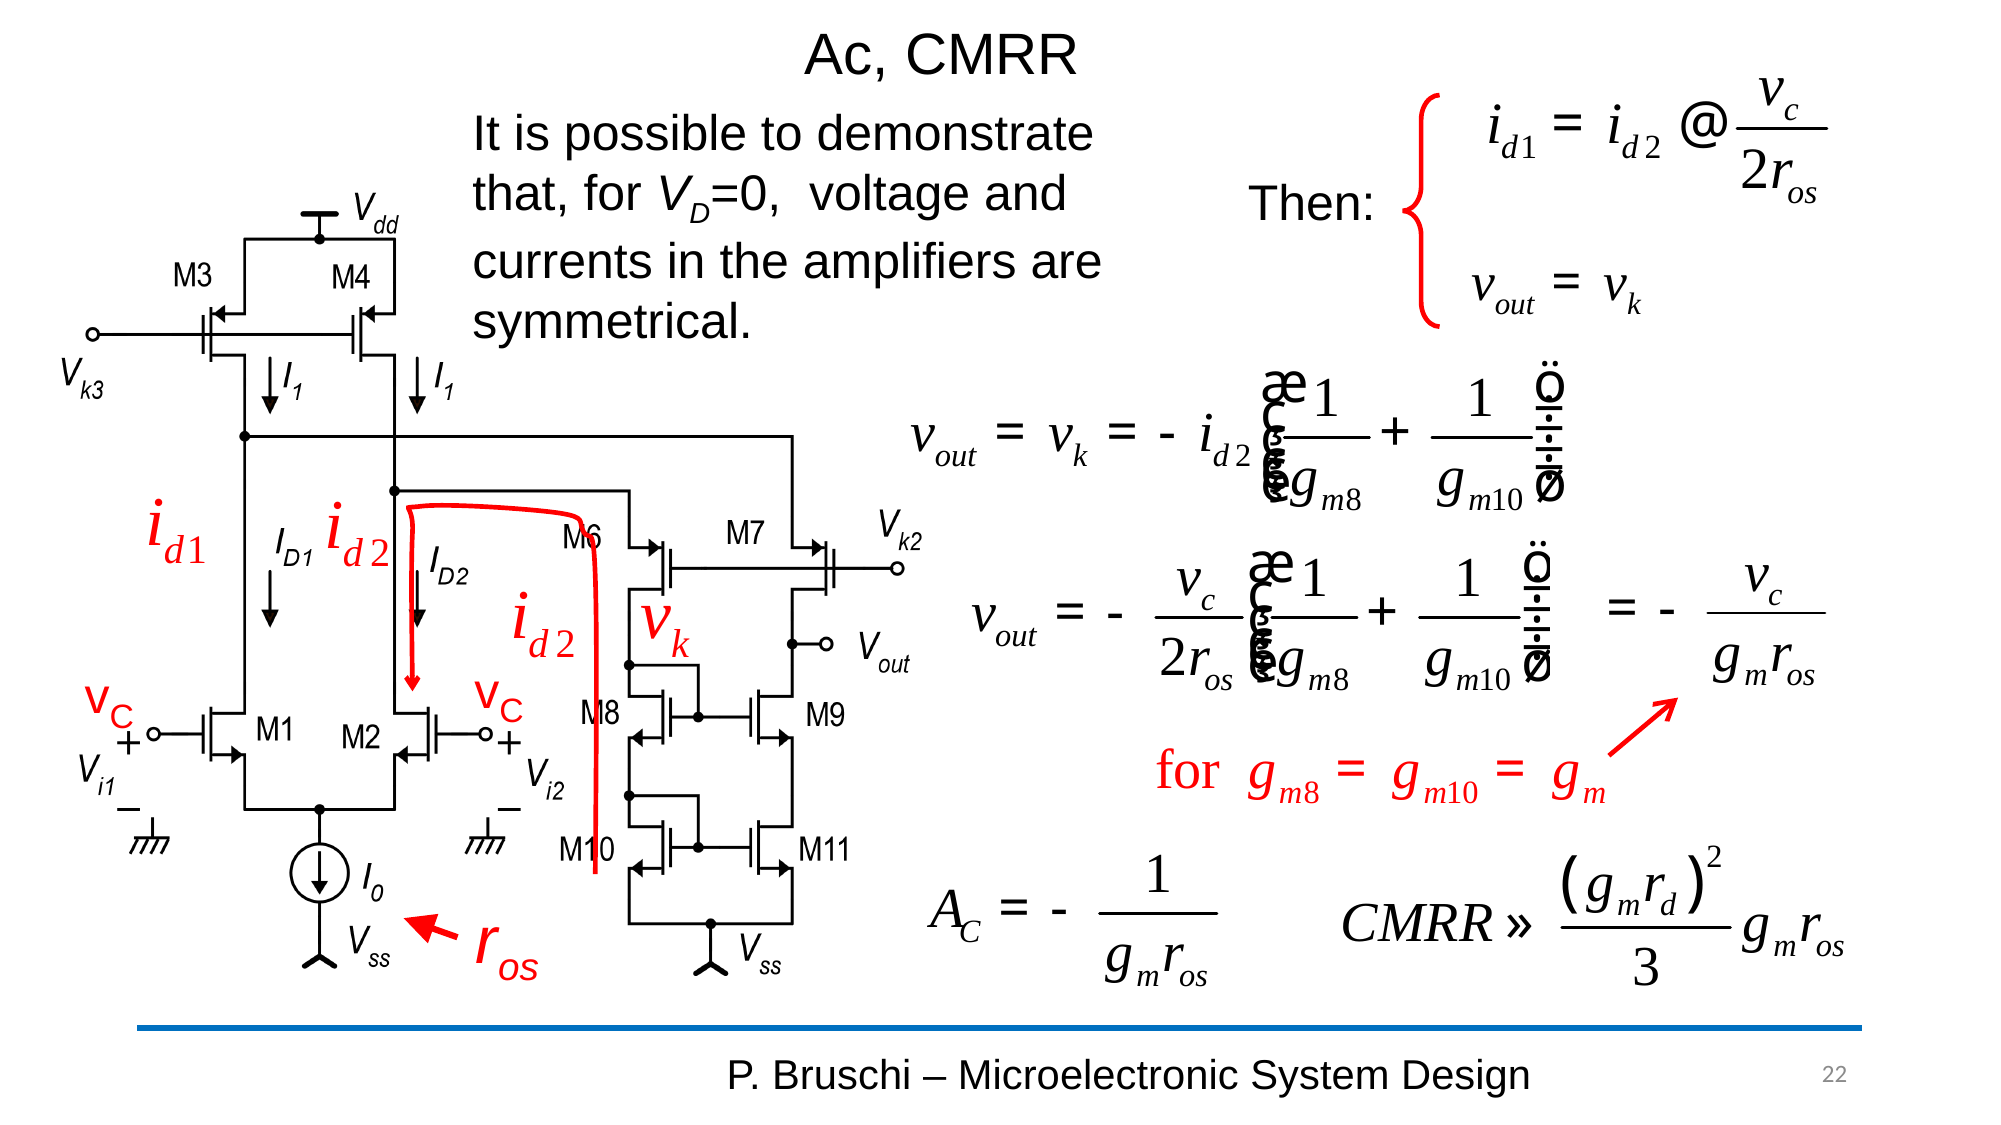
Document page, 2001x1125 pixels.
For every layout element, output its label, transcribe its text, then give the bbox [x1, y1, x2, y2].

picture [61, 192, 924, 976]
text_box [1147, 732, 1616, 818]
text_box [1334, 828, 1858, 999]
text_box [631, 569, 707, 675]
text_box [903, 348, 1564, 527]
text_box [403, 918, 458, 938]
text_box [1600, 537, 1835, 698]
footer P. Bruschi – Microelectronic System Design [662, 1042, 1596, 1103]
text_box It is possible to demonstrate that, for VD=0, voltage and currents in the amplifiers are symmetrical. [457, 93, 1184, 348]
text_box [1402, 94, 1440, 328]
title Ac, CMRR [79, 13, 1805, 98]
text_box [963, 528, 1550, 707]
slide_number 22 [1718, 1042, 1863, 1103]
text_box ros [461, 976, 554, 996]
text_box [137, 475, 219, 581]
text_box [1608, 697, 1679, 756]
text_box Then: [1233, 163, 1420, 239]
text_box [316, 478, 404, 584]
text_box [1479, 50, 1839, 217]
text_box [1464, 246, 1653, 328]
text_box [917, 838, 1231, 999]
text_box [502, 569, 590, 675]
